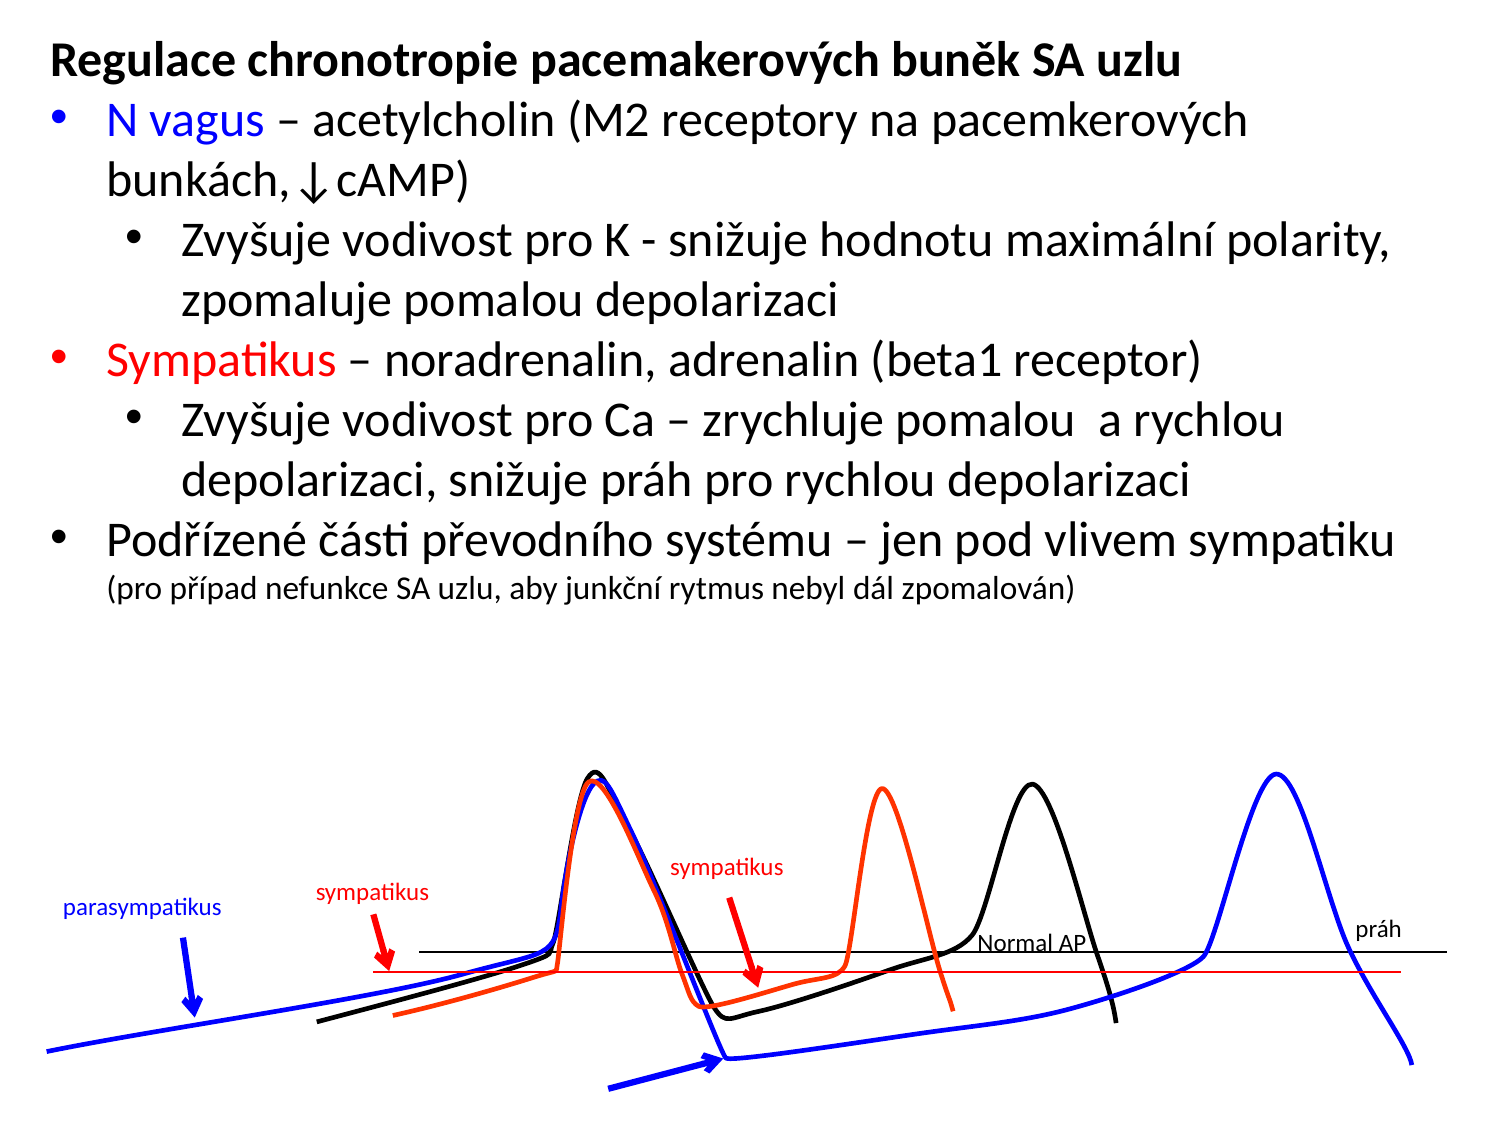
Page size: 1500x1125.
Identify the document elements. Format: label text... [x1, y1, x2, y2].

text_box [708, 981, 1111, 1023]
text_box [938, 960, 1104, 971]
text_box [182, 937, 195, 1018]
text_box [847, 787, 936, 951]
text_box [728, 897, 759, 971]
text_box [392, 981, 954, 1017]
text_box sympatikus [655, 842, 857, 888]
text_box [582, 771, 607, 789]
text_box [839, 960, 941, 971]
text_box [553, 960, 682, 971]
text_box [686, 960, 697, 971]
text_box [979, 783, 1087, 918]
text_box [471, 960, 557, 971]
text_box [728, 981, 759, 988]
text_box sympatikus [301, 867, 502, 913]
text_box [46, 981, 1413, 1066]
text_box [947, 943, 962, 951]
text_box Regulace chronotropie pacemakerových buněk SA uzlu N vagus – acetylcholin (M2 receptory na pacemkerových bunkách,↓cAMP) Zvyšuje vodivost pro K - snižuje hodnotu maximální polarity, zpomaluje pomalou depolarizaci Sympatikus – noradrenalin, adrenalin (beta1 receptor) Zvyšuje vodivost pro Ca – zrychluje pomalou a rychlou depolarizaci, snižuje práh pro rychlou depolarizaci Podřízené části převodního systému – jen pod vlivem sympatiku (pro případ nefunkce SA uzlu, aby junkční rytmus nebyl dál zpomalován) [35, 19, 1423, 674]
text_box [695, 981, 713, 1006]
text_box [679, 960, 691, 971]
text_box práh [1340, 905, 1483, 950]
text_box [558, 780, 676, 951]
text_box Normal AP [962, 918, 1105, 951]
text_box [541, 853, 569, 951]
text_box Normal AP [962, 960, 1105, 964]
text_box [596, 779, 682, 951]
text_box [657, 888, 688, 951]
text_box [1205, 773, 1351, 951]
text_box [1177, 960, 1362, 971]
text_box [373, 914, 390, 972]
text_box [607, 1058, 724, 1090]
text_box parasympatikus [48, 882, 249, 928]
